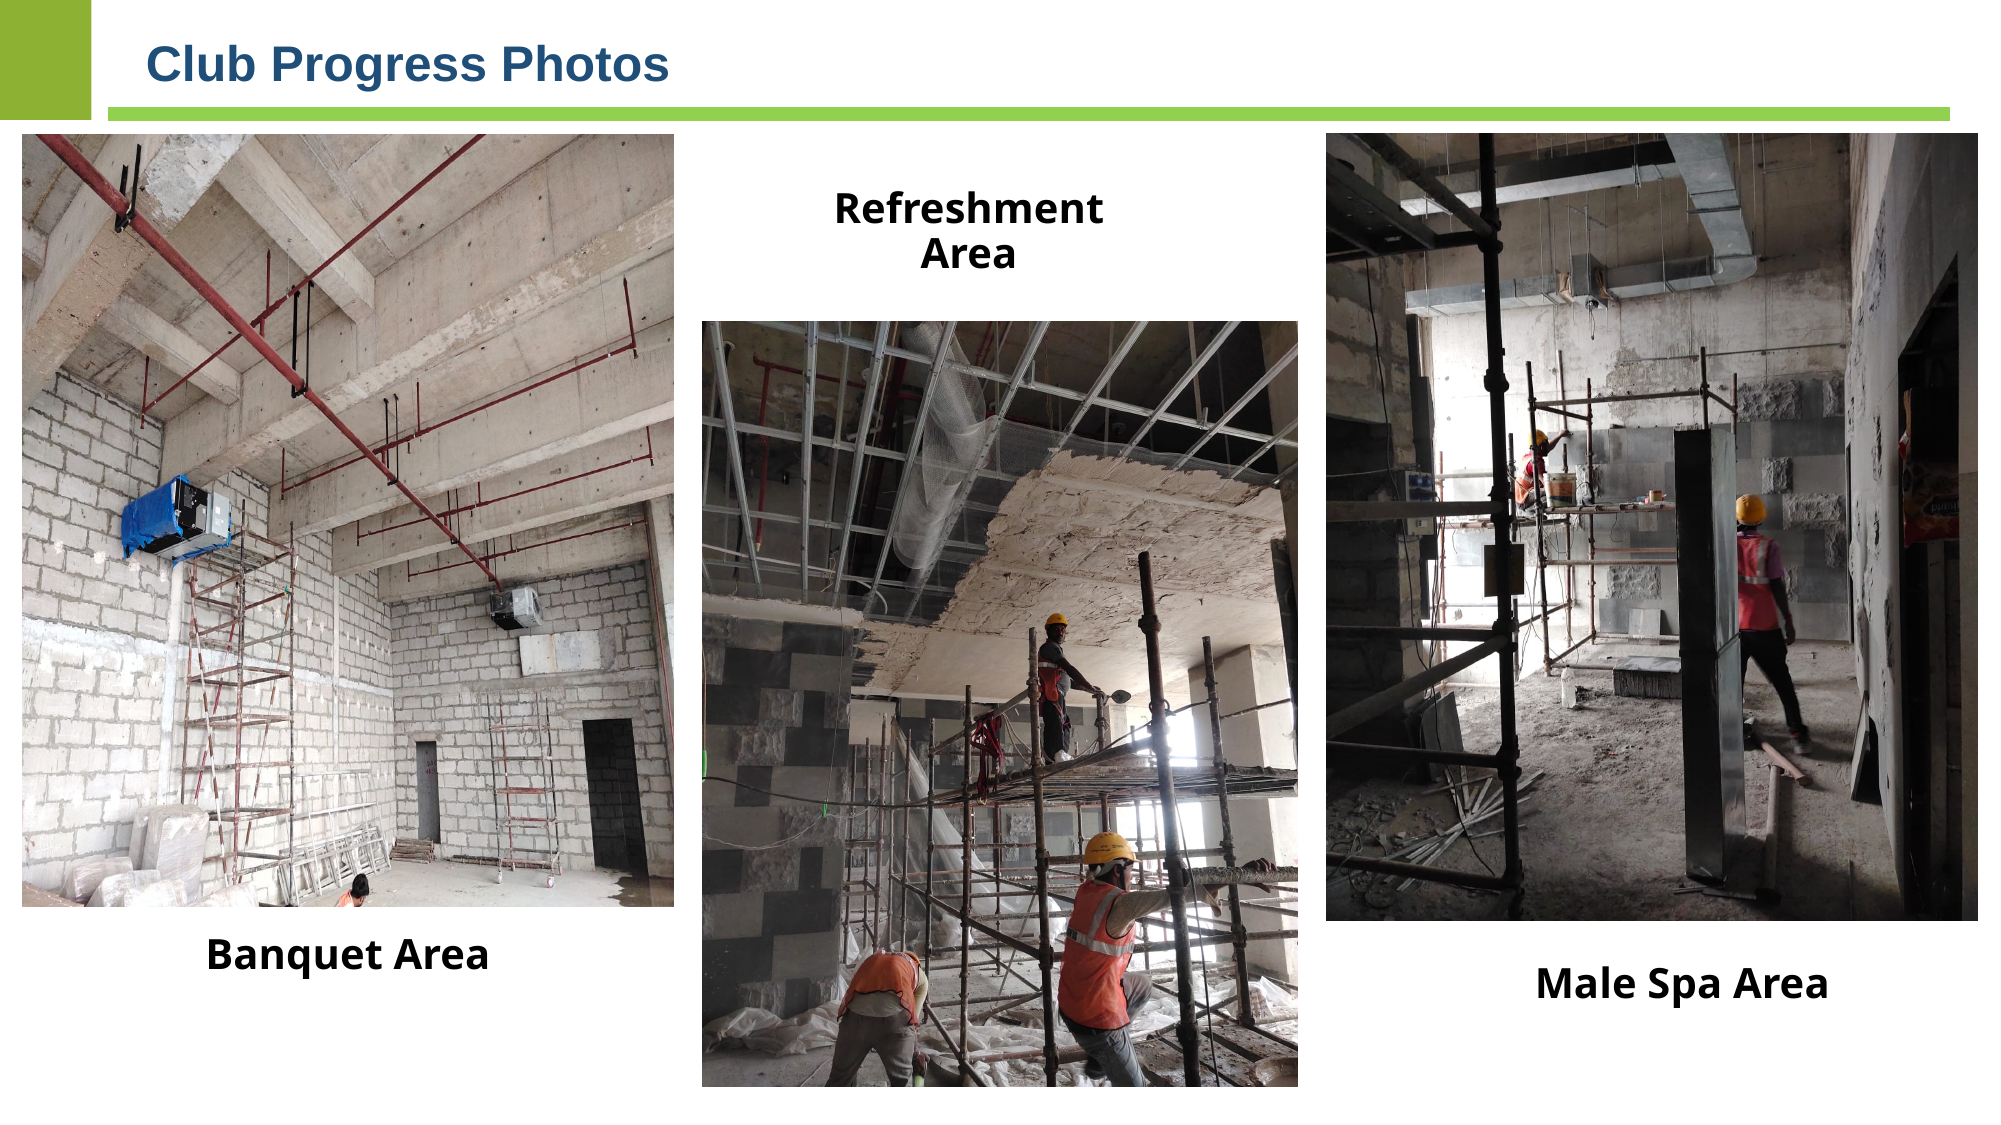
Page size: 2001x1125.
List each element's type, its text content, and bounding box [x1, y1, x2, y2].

picture [1326, 133, 1978, 921]
text_box [0, 0, 92, 121]
text_box Banquet Area [182, 907, 514, 986]
picture [22, 134, 674, 907]
picture [702, 321, 1298, 1087]
text_box Refreshment Area [803, 151, 1135, 285]
text_box Club Progress Photos [130, 19, 1864, 100]
text_box Male Spa Area [1517, 921, 1848, 1016]
